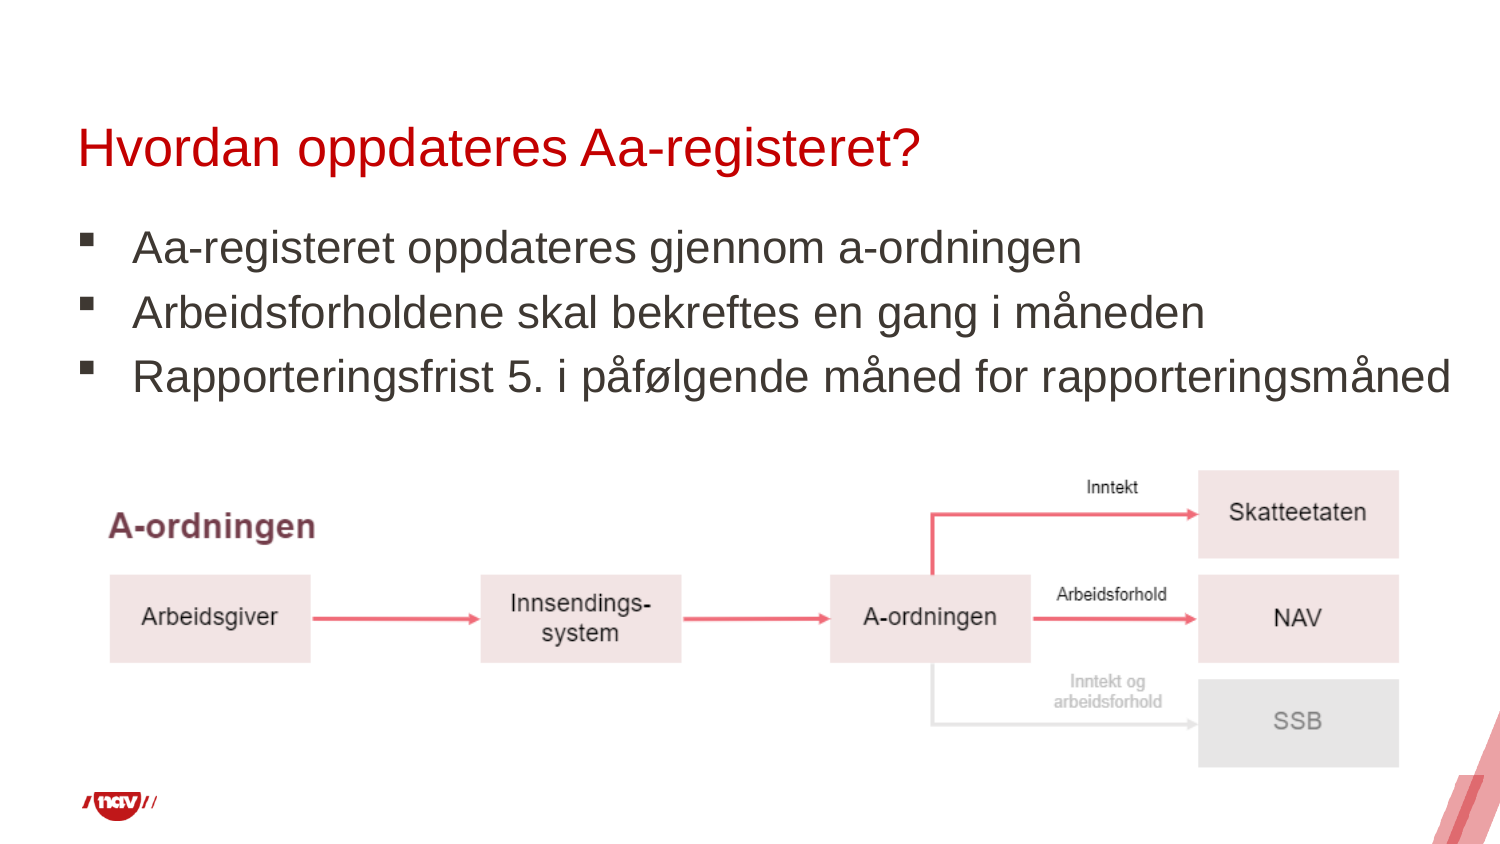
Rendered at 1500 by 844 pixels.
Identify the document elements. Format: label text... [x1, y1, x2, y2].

list Aa-registeret oppdateres gjennom a-ordningen Arbeidsforholdene skal bekreftes en gang i måneden Rapporteringsfrist 5. i påfølgende måned for rapporteringsmåned [61, 210, 1471, 781]
picture [82, 408, 1500, 844]
title Hvordan oppdateres Aa-registeret? [62, 29, 1438, 185]
